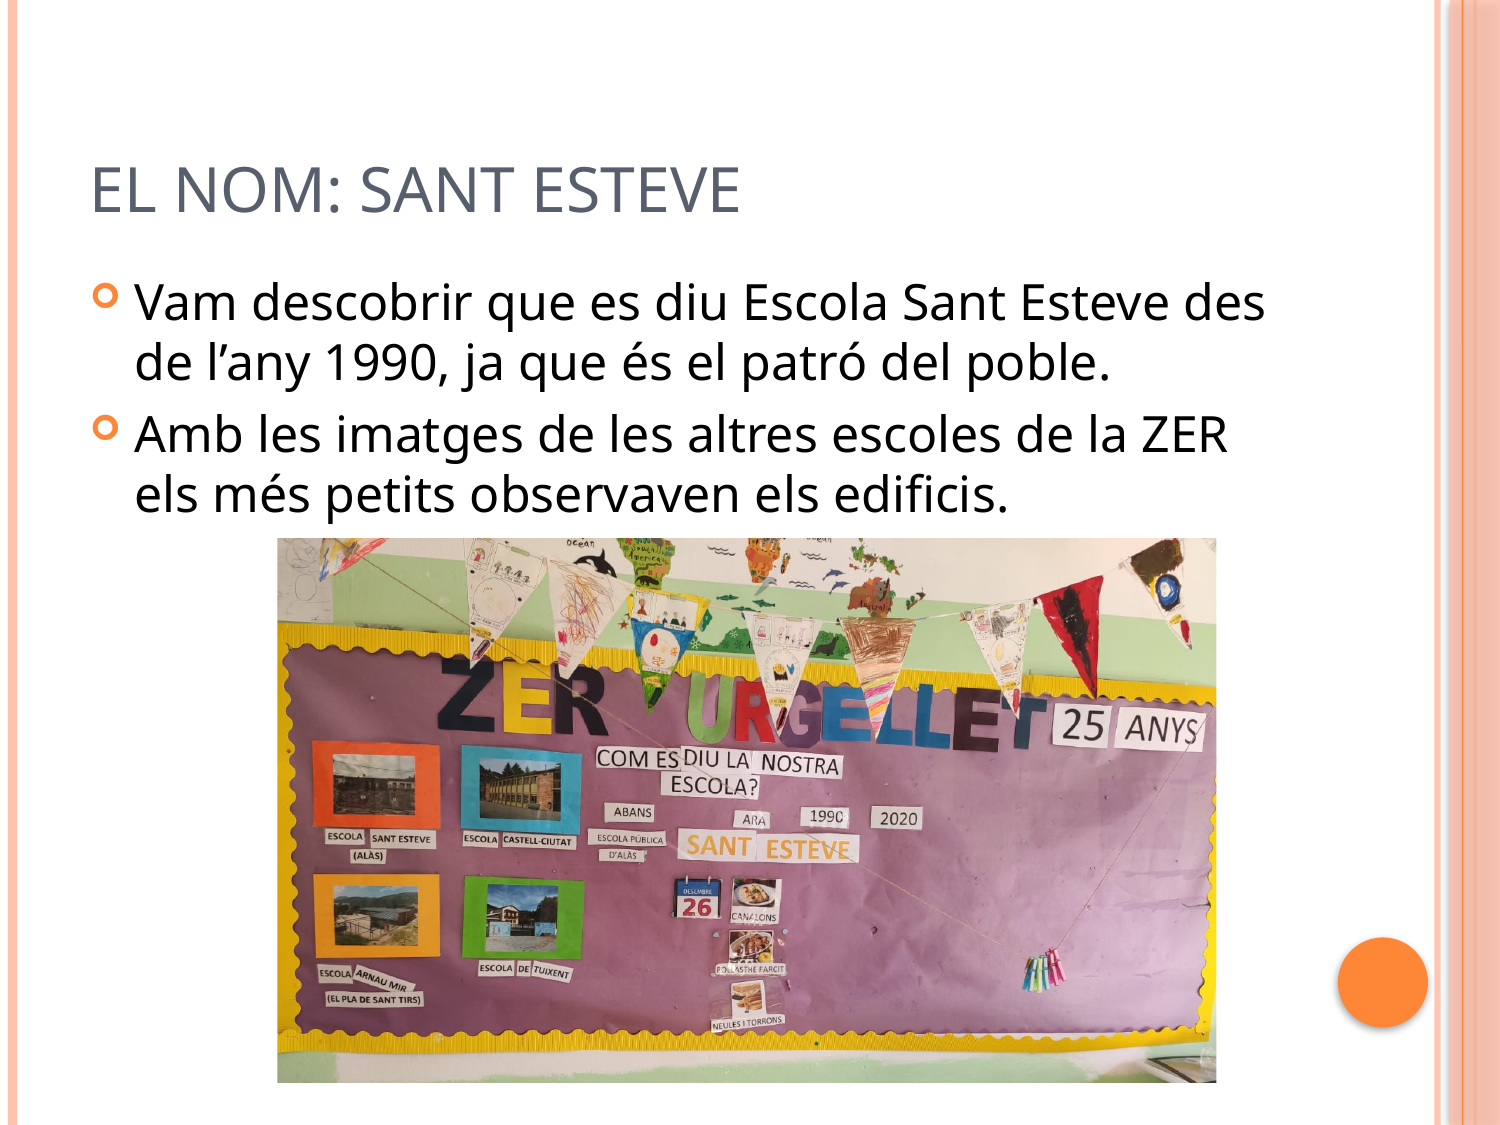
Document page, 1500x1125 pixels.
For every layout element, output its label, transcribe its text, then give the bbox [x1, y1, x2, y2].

title El nom: sant esteve [75, 45, 1300, 233]
list Vam descobrir que es diu Escola Sant Esteve des de l’any 1990, ja que és el patró del poble. Amb les imatges de les altres escoles de la ZER els més petits observaven els edificis. [75, 262, 1300, 1062]
picture [276, 538, 1217, 1083]
